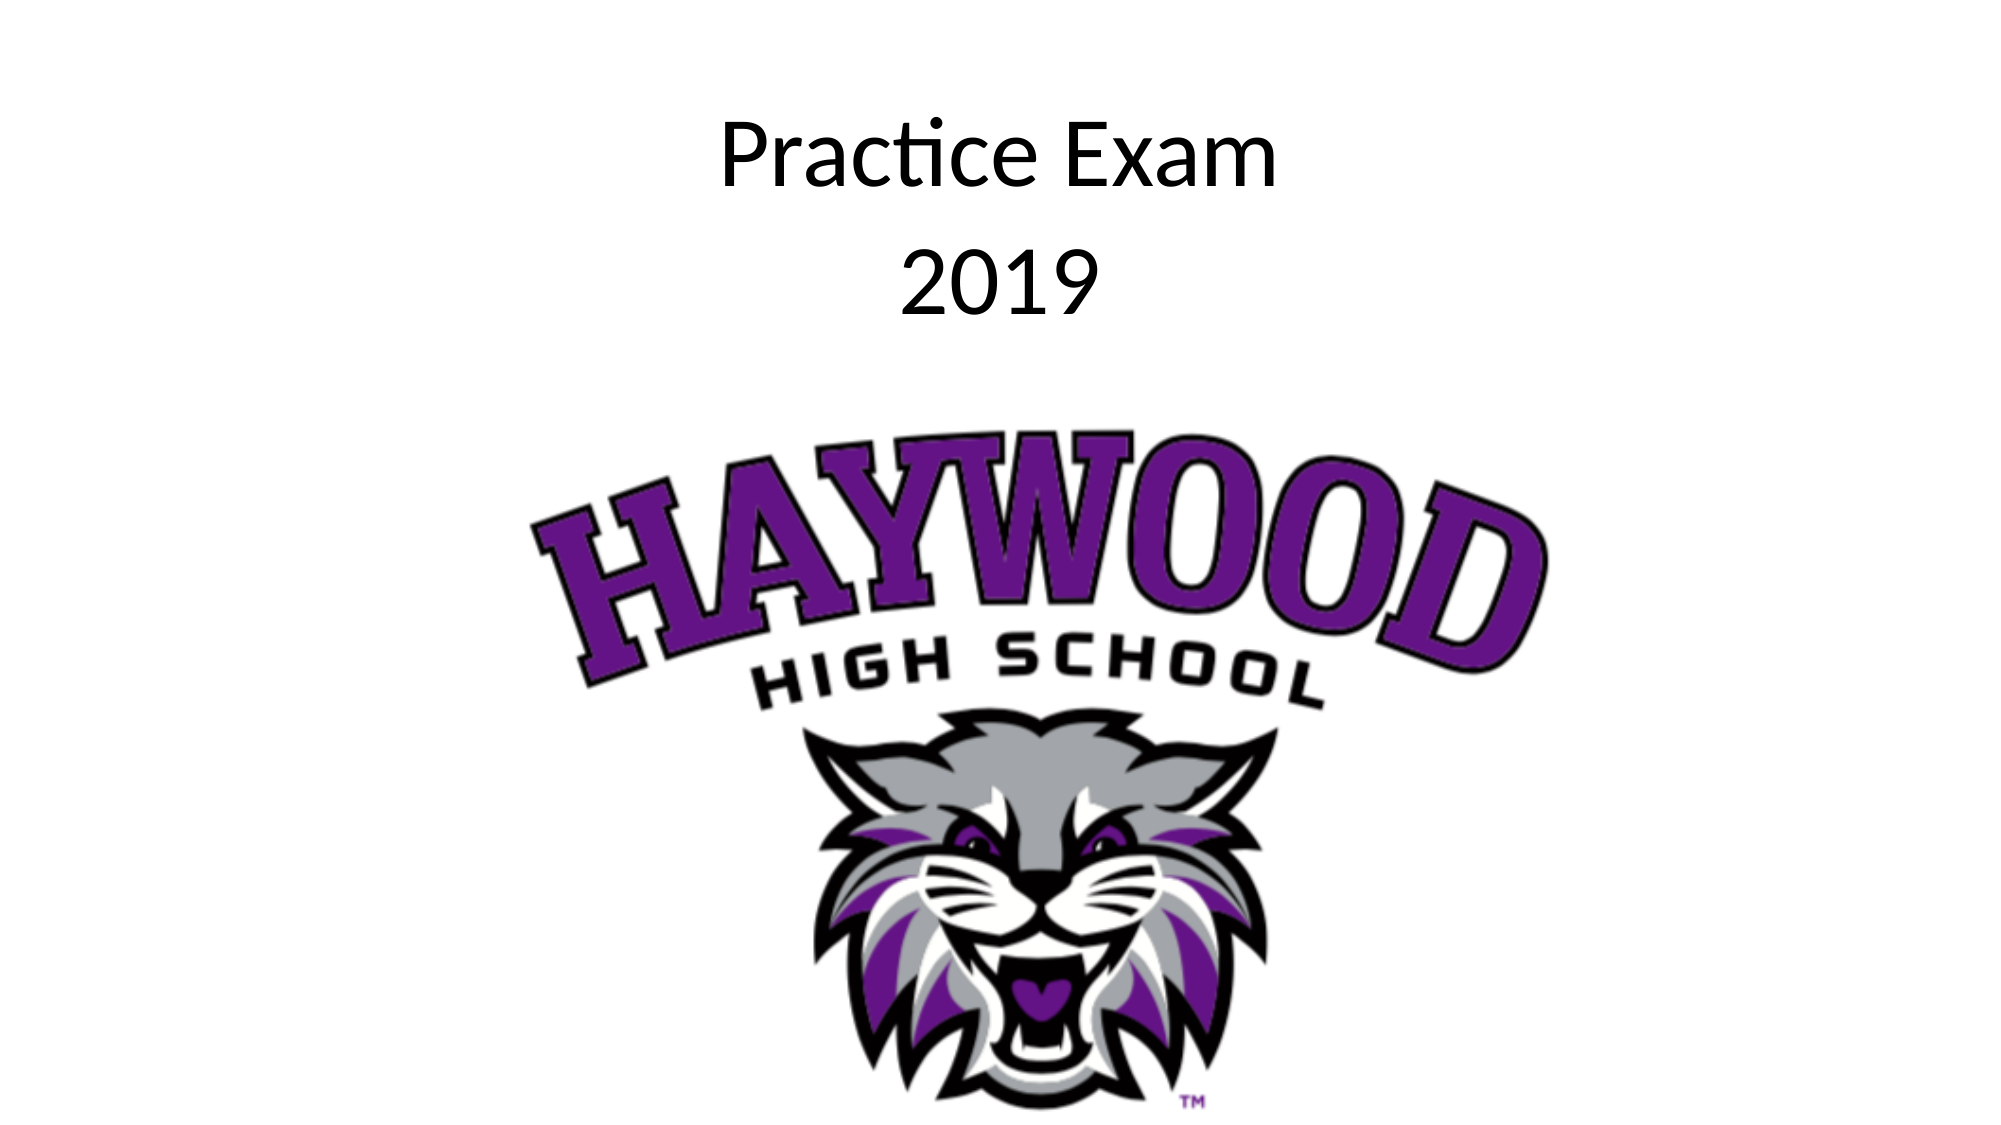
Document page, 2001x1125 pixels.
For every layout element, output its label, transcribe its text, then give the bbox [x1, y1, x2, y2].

picture [447, 368, 1639, 1125]
list Practice Exam 2019 [137, 92, 1863, 1014]
